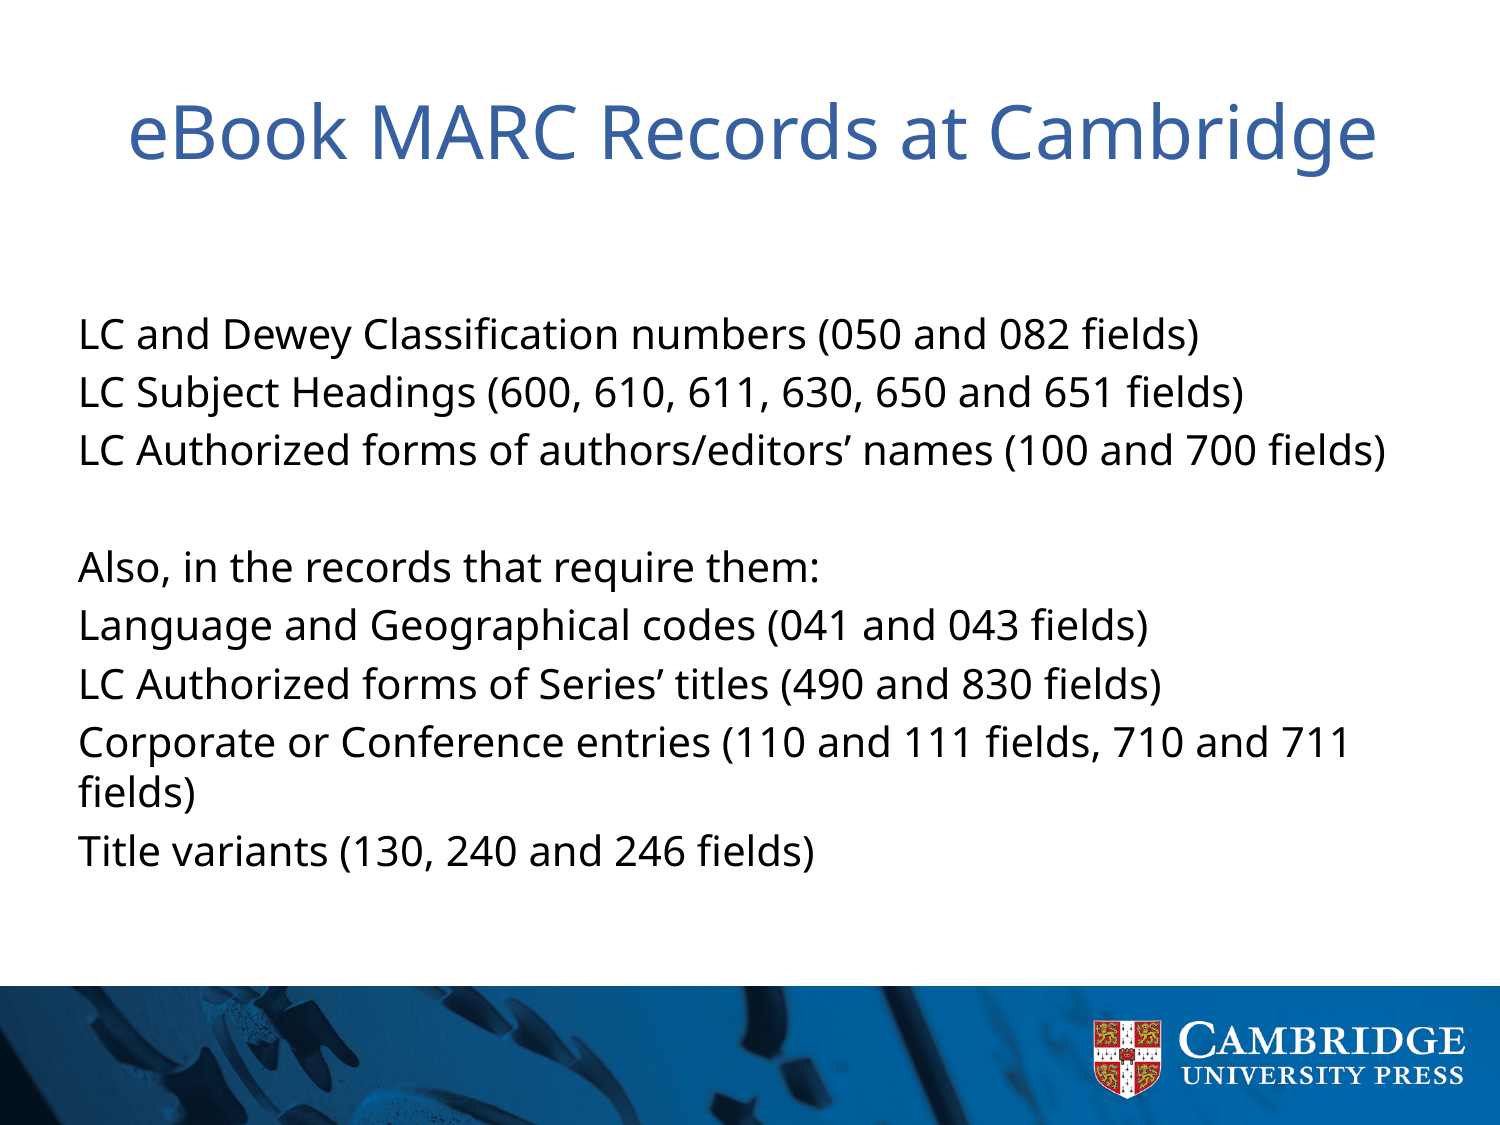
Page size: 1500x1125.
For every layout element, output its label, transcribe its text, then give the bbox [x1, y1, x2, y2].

picture [0, 986, 1500, 1125]
title eBook MARC Records at Cambridge [112, 87, 1438, 275]
list LC and Dewey Classification numbers (050 and 082 fields) LC Subject Headings (600, 610, 611, 630, 650 and 651 fields) LC Authorized forms of authors/editors’ names (100 and 700 fields) Also, in the records that require them: Language and Geographical codes (041 and 043 fields) LC Authorized forms of Series’ titles (490 and 830 fields) Corporate or Conference entries (110 and 111 fields, 710 and 711 fields) Title variants (130, 240 and 246 fields) [63, 299, 1438, 963]
